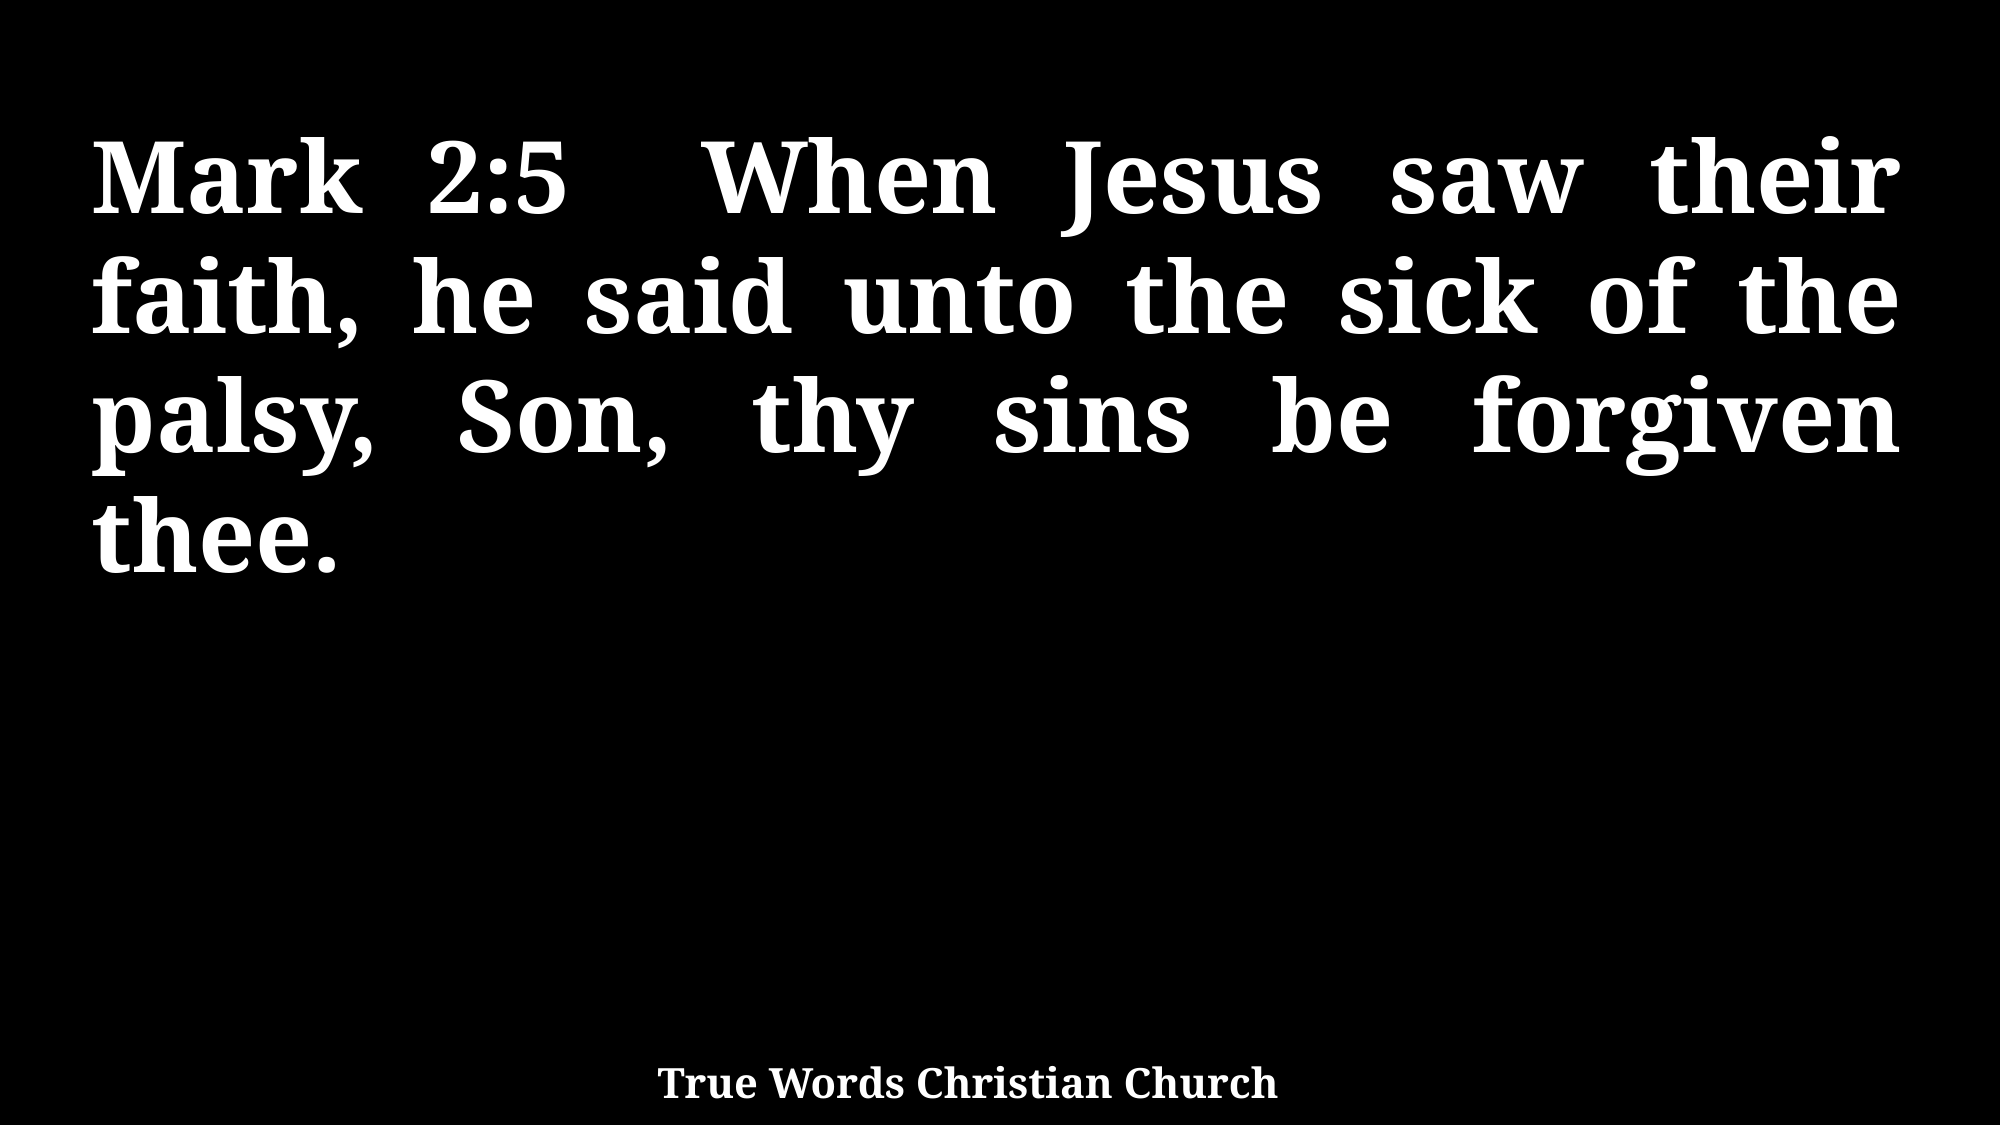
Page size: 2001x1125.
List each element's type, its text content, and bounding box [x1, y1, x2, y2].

text_box Mark 2:5 When Jesus saw their faith, he said unto the sick of the palsy, Son, thy sins be forgiven thee. [76, 105, 1918, 601]
text_box True Words Christian Church [642, 1049, 1294, 1114]
